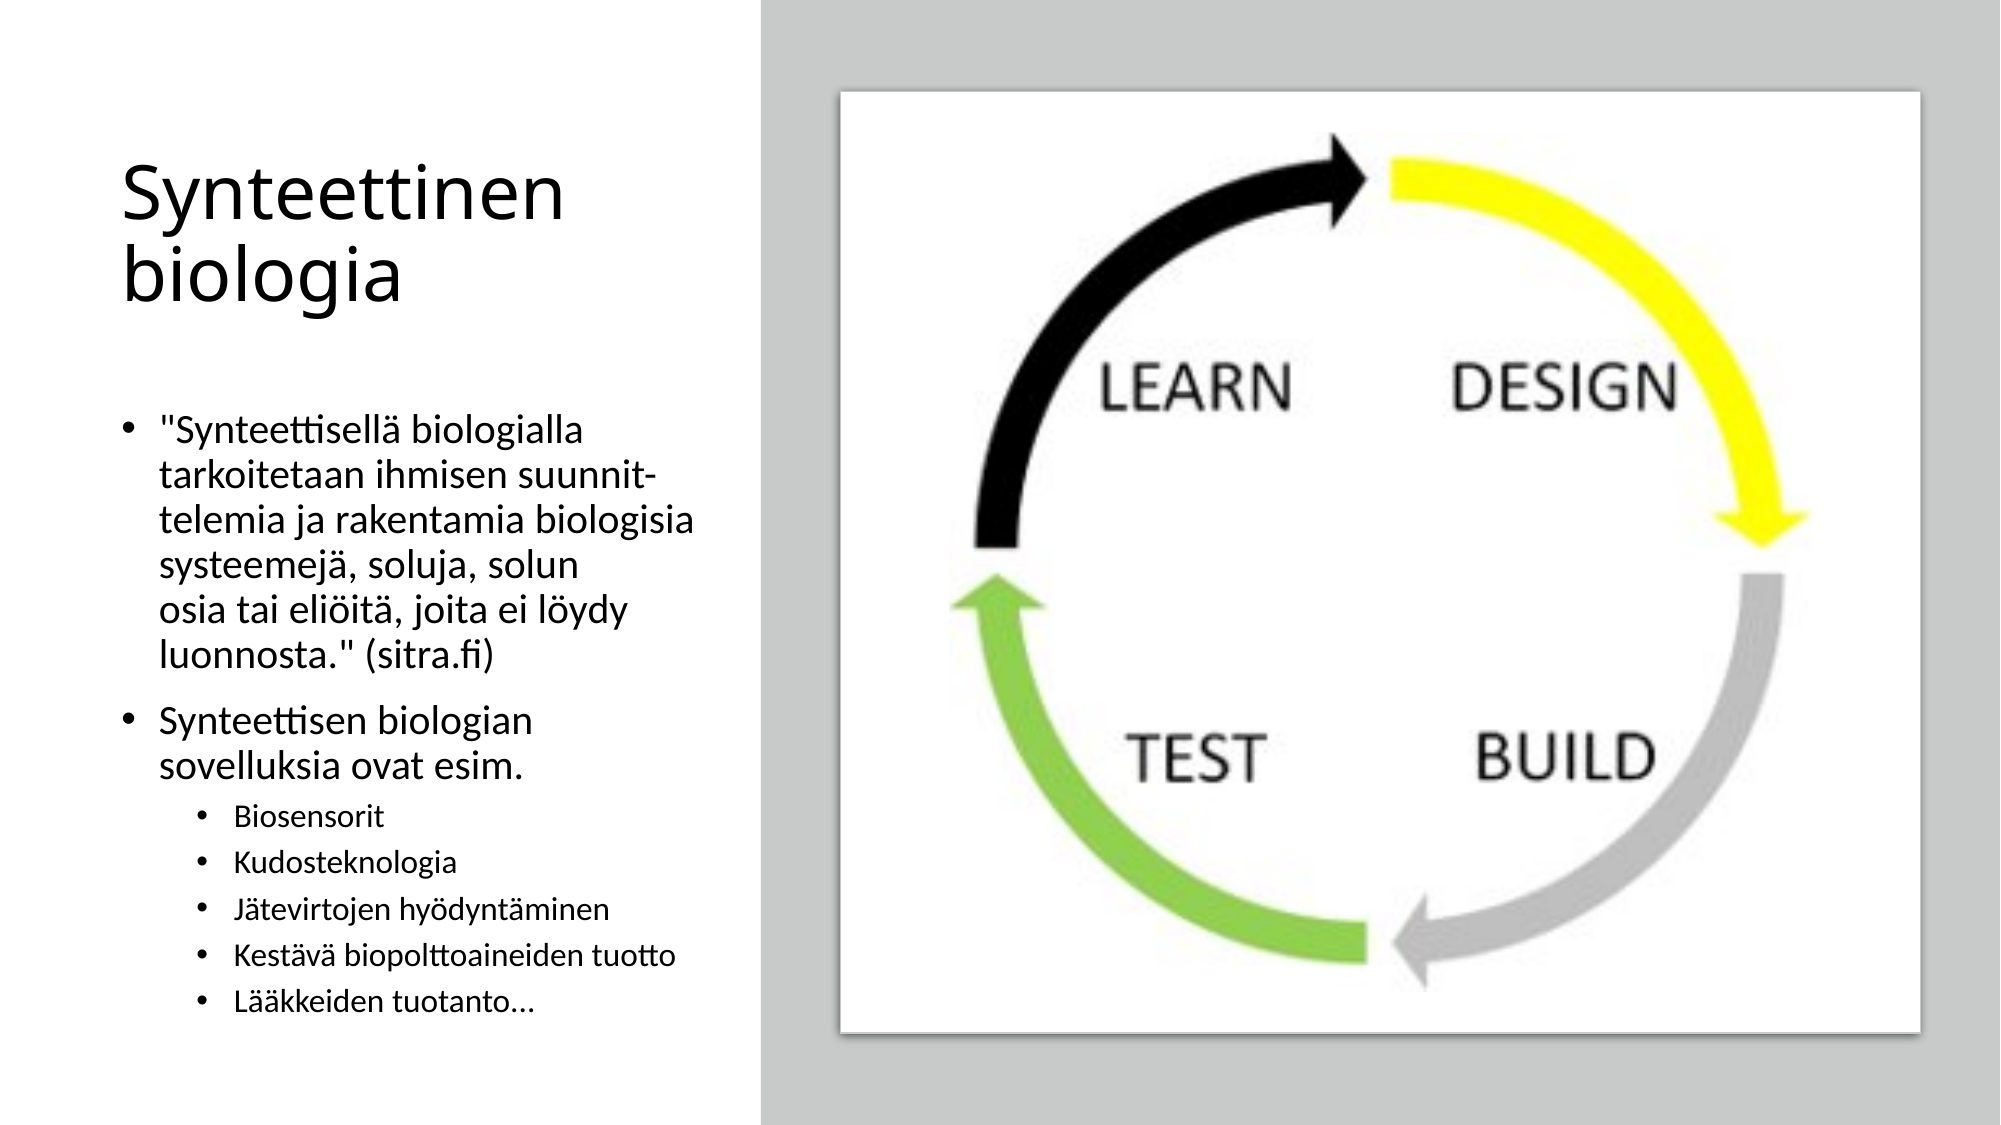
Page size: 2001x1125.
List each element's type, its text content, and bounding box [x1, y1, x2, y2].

text_box [839, 90, 1922, 1034]
picture [949, 132, 1812, 992]
title Synteettinen biologia [106, 103, 682, 370]
text_box [760, 0, 2000, 1125]
list "Synteettisellä biologialla tarkoitetaan ihmisen suunnit-telemia ja rakentamia biologisiasysteemejä, soluja, solun osia tai eliöitä, joita ei löydy luonnosta."​ (sitra.fi) Synteettisen biologian sovelluksia ovat esim. Biosensorit Kudosteknologia Jätevirtojen hyödyntäminen Kestävä biopolttoaineiden tuotto Lääkkeiden tuotanto...​ [106, 399, 714, 1021]
